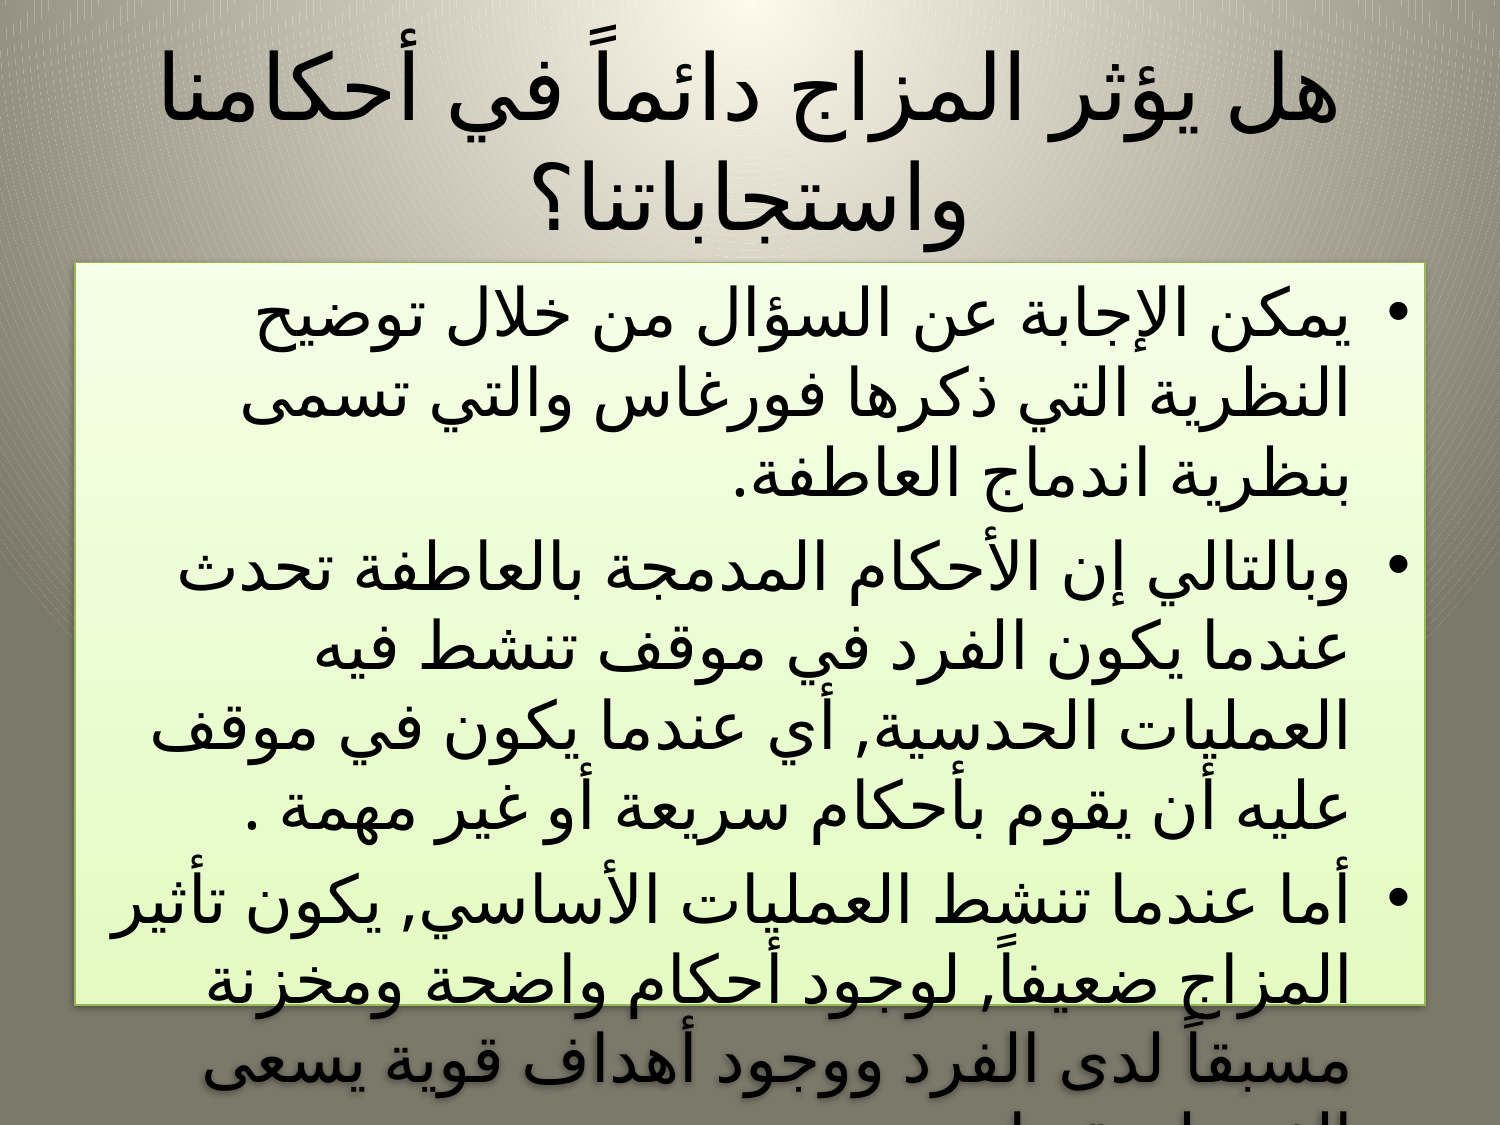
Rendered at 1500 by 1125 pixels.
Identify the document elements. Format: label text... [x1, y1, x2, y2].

list يمكن الإجابة عن السؤال من خلال توضيح النظرية التي ذكرها فورغاس والتي تسمى بنظرية اندماج العاطفة. وبالتالي إن الأحكام المدمجة بالعاطفة تحدث عندما يكون الفرد في موقف تنشط فيه العمليات الحدسية, أي عندما يكون في موقف عليه أن يقوم بأحكام سريعة أو غير مهمة . أما عندما تنشط العمليات الأساسي, يكون تأثير المزاج ضعيفاً, لوجود أحكام واضحة ومخزنة مسبقاً لدى الفرد ووجود أهداف قوية يسعى الفرد لتحقيها. [74, 262, 1426, 1006]
title هل يؤثر المزاج دائماً في أحكامنا واستجاباتنا؟ [75, 45, 1425, 233]
